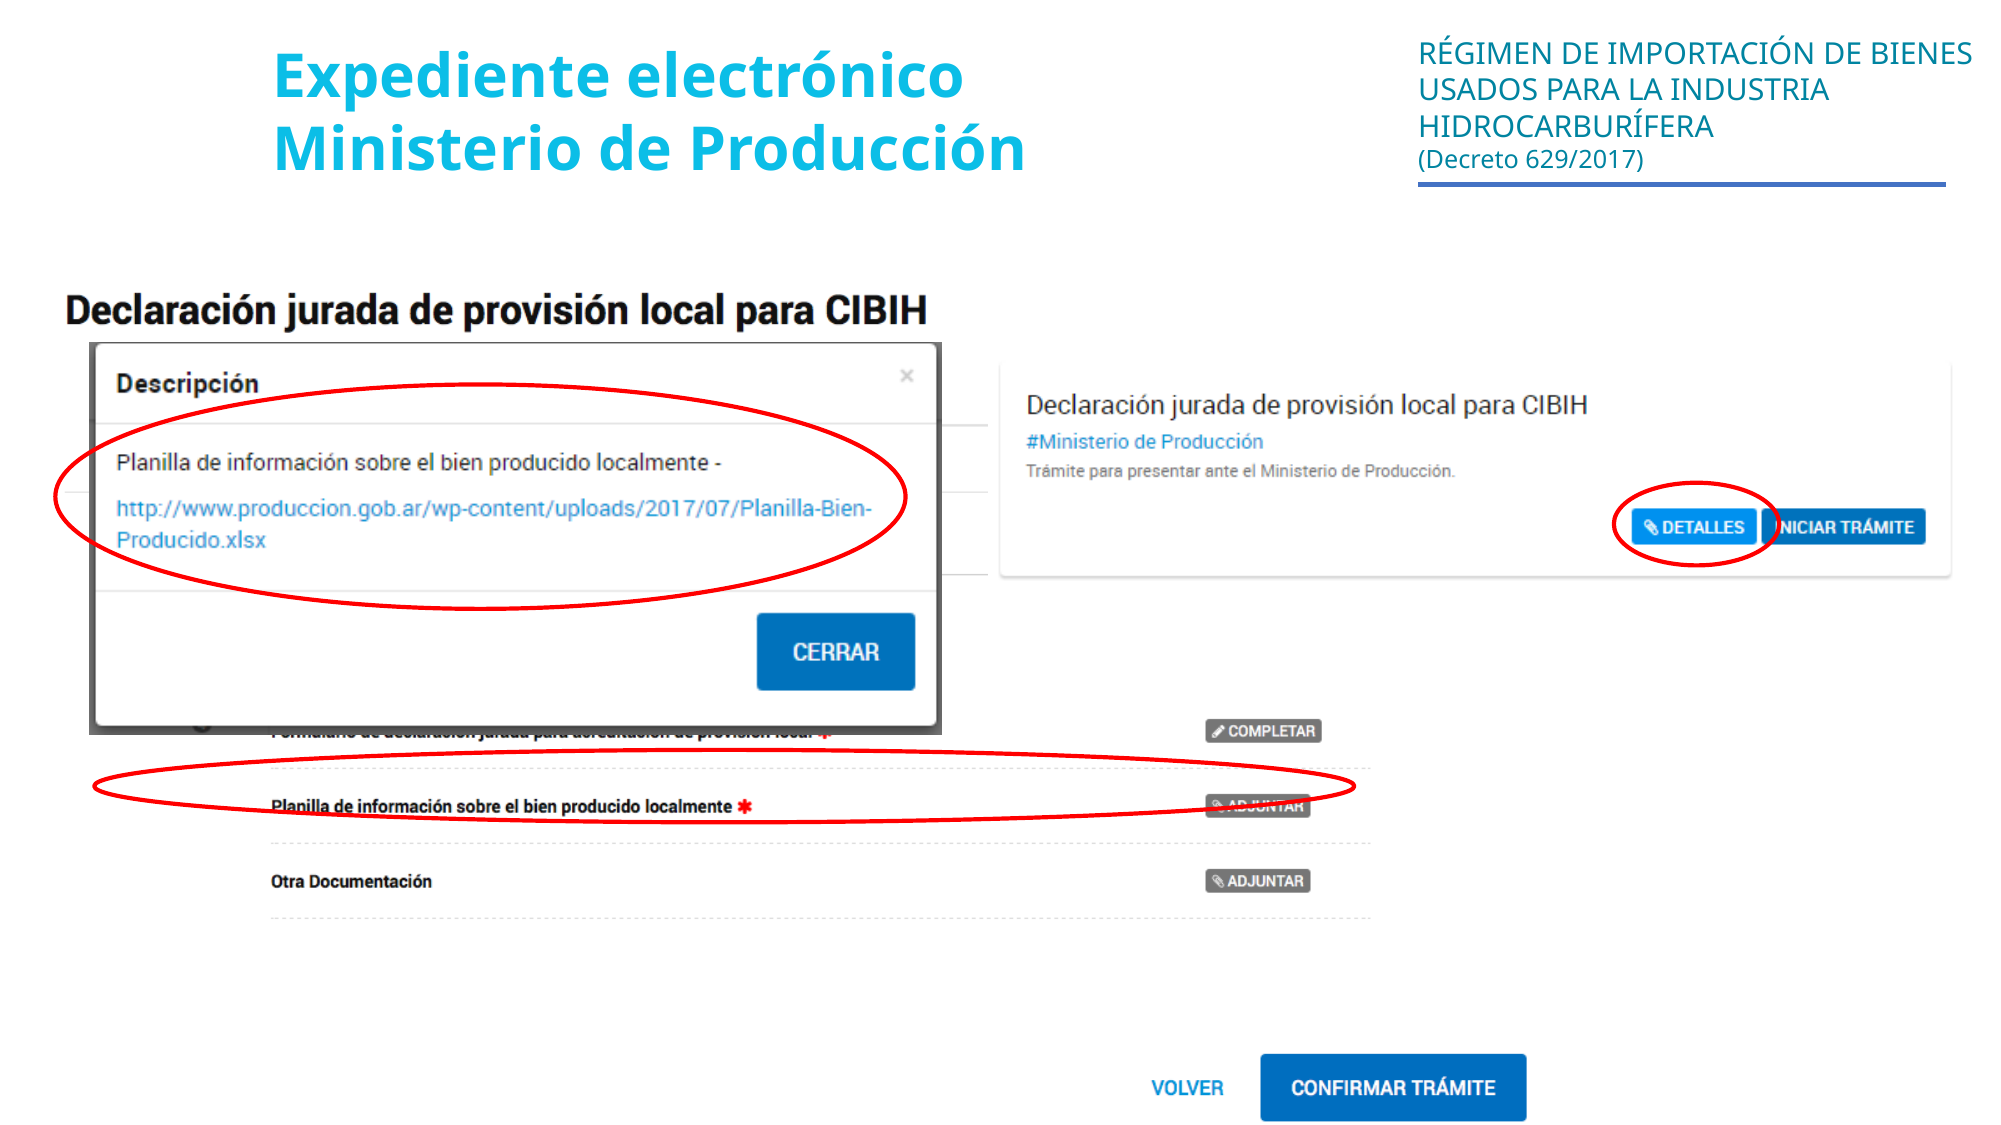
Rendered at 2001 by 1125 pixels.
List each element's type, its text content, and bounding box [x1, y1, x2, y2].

picture [55, 283, 1962, 1125]
text_box RÉGIMEN DE IMPORTACIÓN DE BIENES USADOS PARA LA INDUSTRIA HIDROCARBURÍFERA (Decreto 629/2017) [1408, 0, 1985, 253]
text_box Expediente electrónico Ministerio de Producción [263, 27, 1062, 196]
